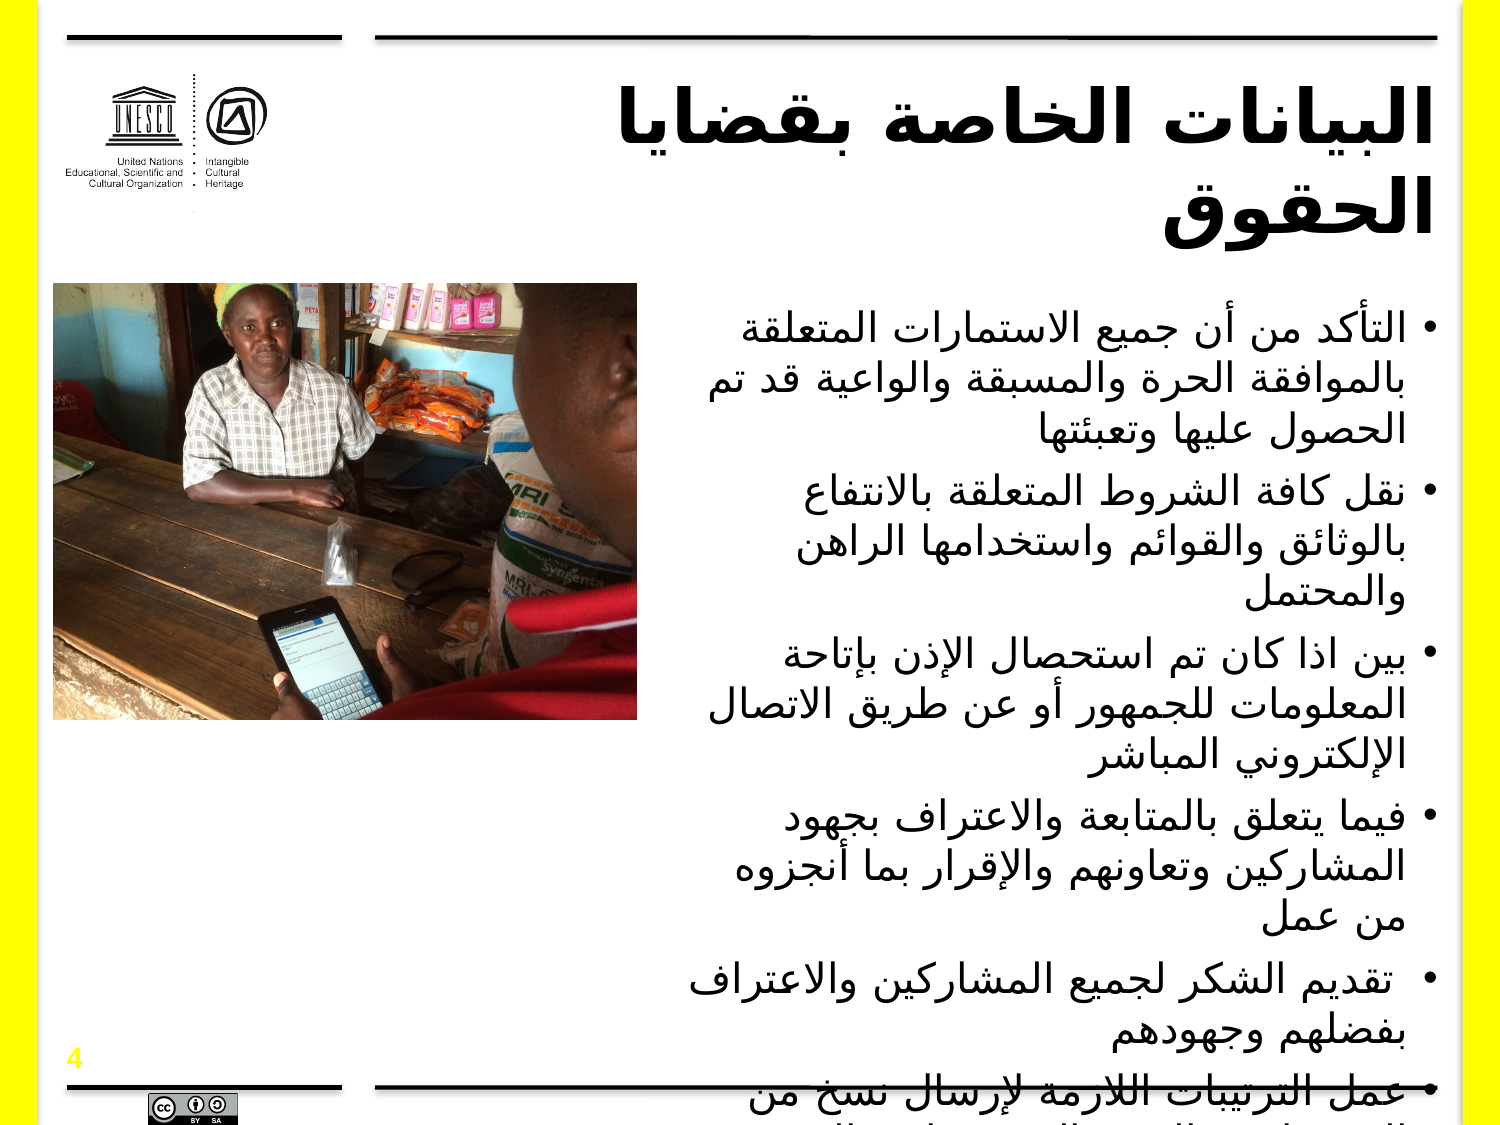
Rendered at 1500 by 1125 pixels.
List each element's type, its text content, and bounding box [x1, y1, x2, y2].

picture [66, 74, 267, 213]
picture [148, 1093, 238, 1125]
picture [53, 283, 637, 721]
title البيانات الخاصة بقضايا الحقوق [374, 68, 1438, 160]
list التأكد من أن جميع الاستمارات المتعلقة بالموافقة الحرة والمسبقة والواعية قد تم الحصول عليها وتعبئتها نقل كافة الشروط المتعلقة بالانتفاع بالوثائق والقوائم واستخدامها الراهن والمحتمل بين اذا كان تم استحصال الإذن بإتاحة المعلومات للجمهور أو عن طريق الاتصال الإلكتروني المباشر فيما يتعلق بالمتابعة والاعتراف بجهود المشاركين وتعاونهم والإقرار بما أنجزوه من عمل تقديم الشكر لجميع المشاركين والاعتراف بفضلهم وجهودهم عمل الترتيبات اللازمة لإرسال نسخ من التسجيلات والصور الفوتوغرافية إلى المشاركين إذا تم الوعد بذلك [679, 301, 1438, 983]
